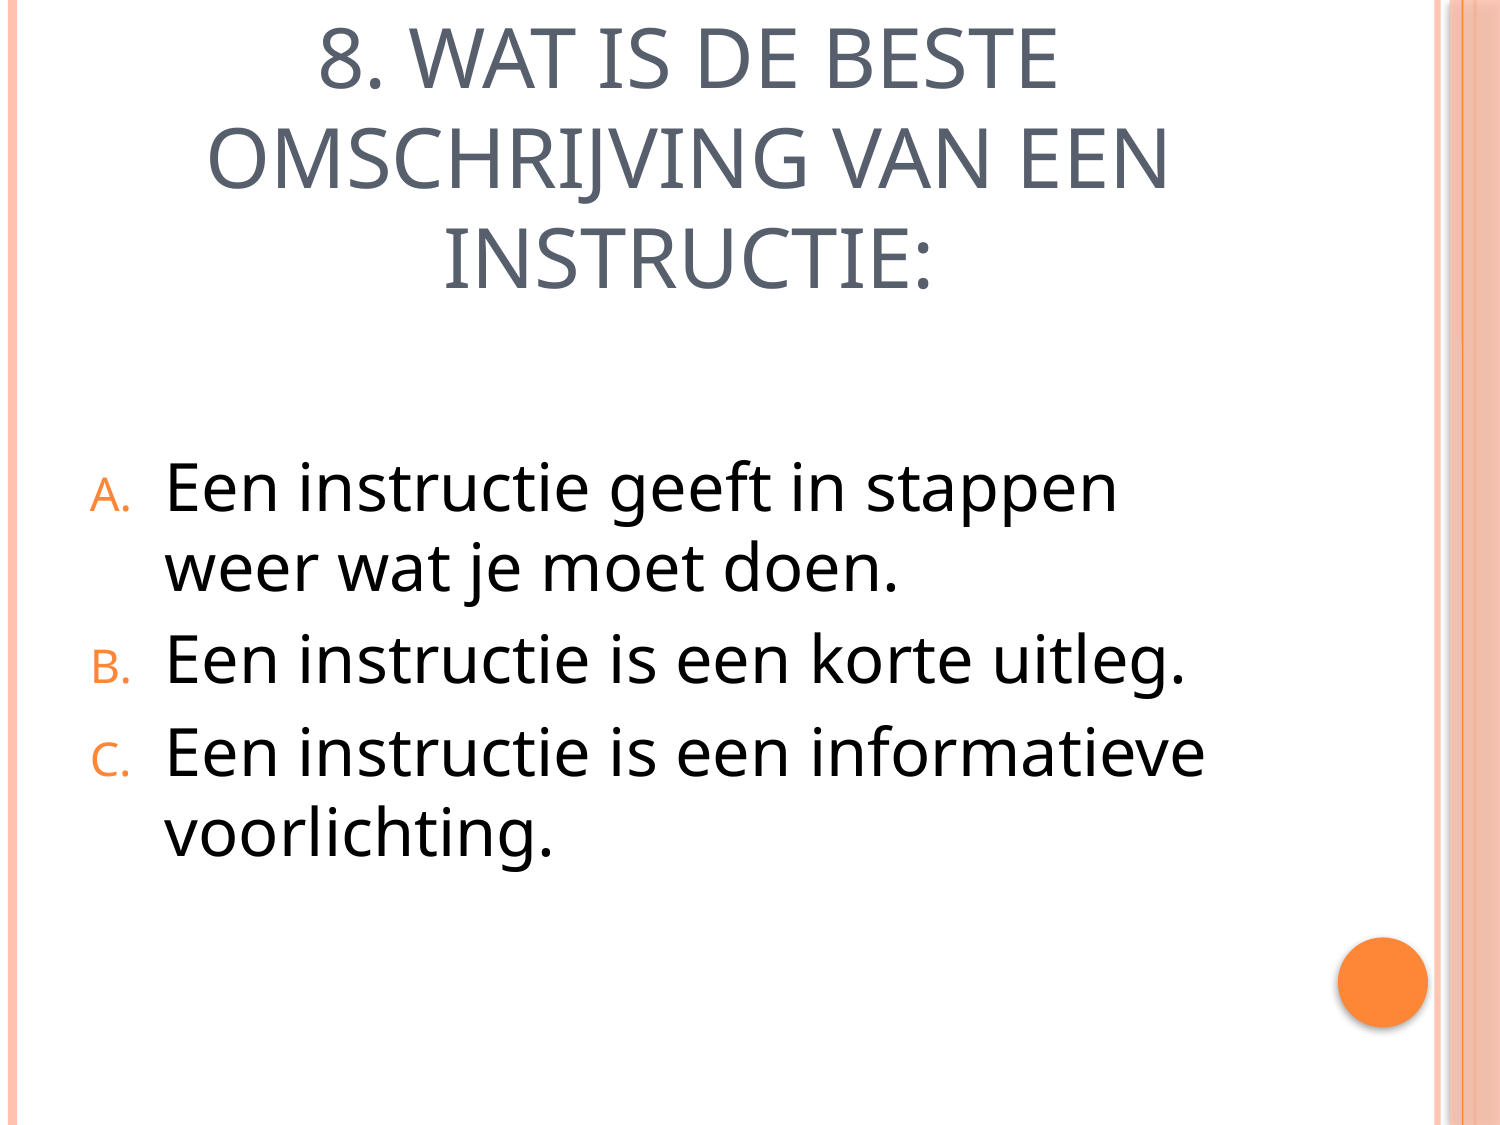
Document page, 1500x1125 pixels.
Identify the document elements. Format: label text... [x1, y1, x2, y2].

title 8. Wat is de beste omschrijving van een instructie: [76, 125, 1302, 313]
list Een instructie geeft in stappen weer wat je moet doen. Een instructie is een korte uitleg. Een instructie is een informatieve voorlichting. [75, 262, 1300, 1062]
